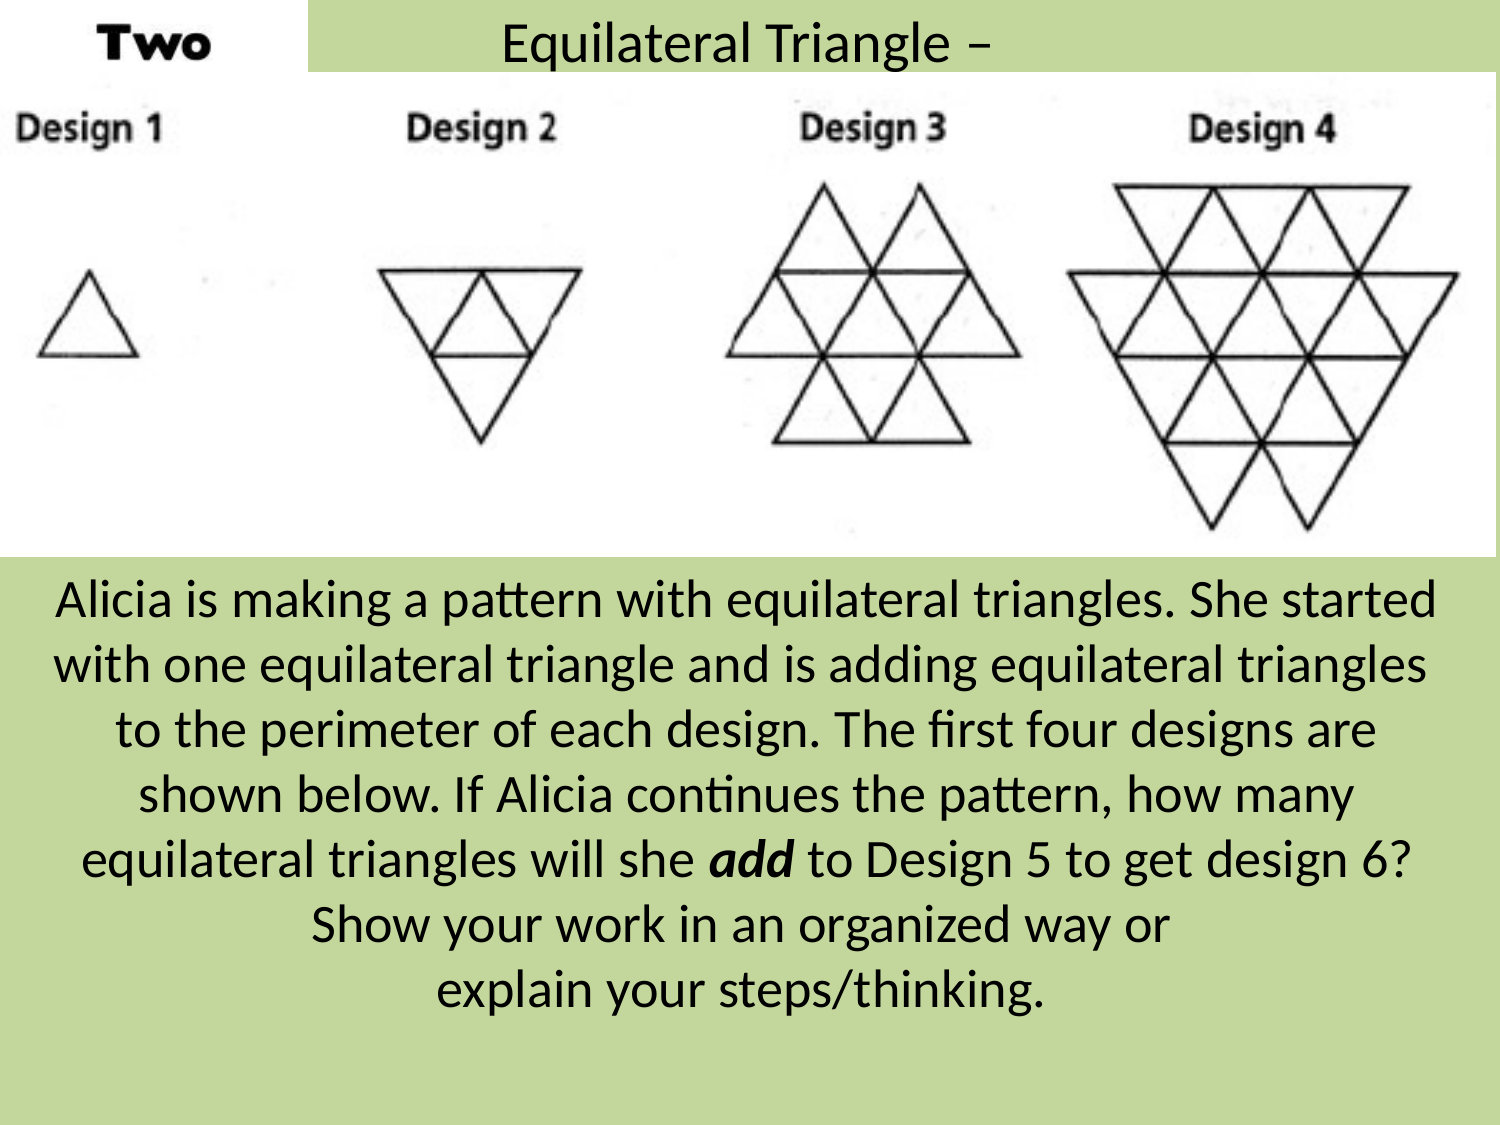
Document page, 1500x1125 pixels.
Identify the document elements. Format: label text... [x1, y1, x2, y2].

picture [0, 72, 1497, 557]
title Equilateral Triangle – Alicia is making a pattern with equilateral triangles. She started with one equilateral triangle and is adding equilateral triangles to the perimeter of each design. The first four designs are shown below. If Alicia continues the pattern, how many equilateral triangles will she add to Design 5 to get design 6? Show your work in an organized way or explain your steps/thinking. [35, 565, 1461, 675]
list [0, 0, 308, 71]
